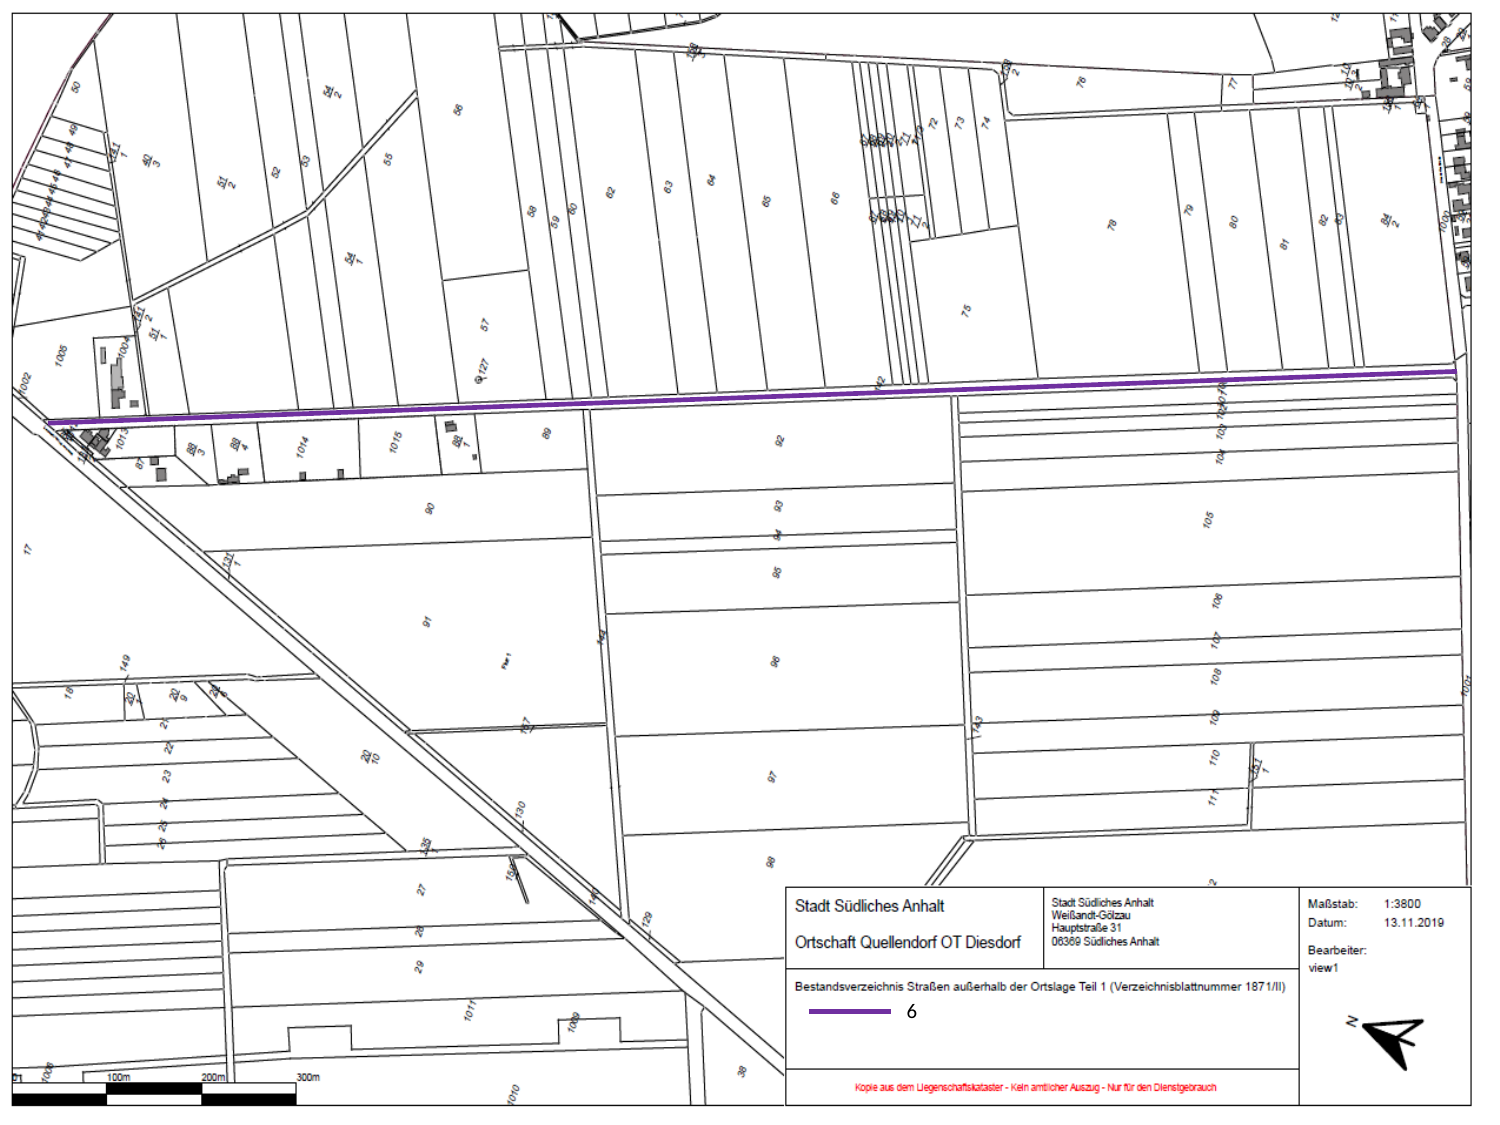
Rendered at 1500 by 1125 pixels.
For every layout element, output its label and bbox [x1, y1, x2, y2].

picture [0, 0, 1500, 1125]
text_box [47, 371, 1458, 424]
